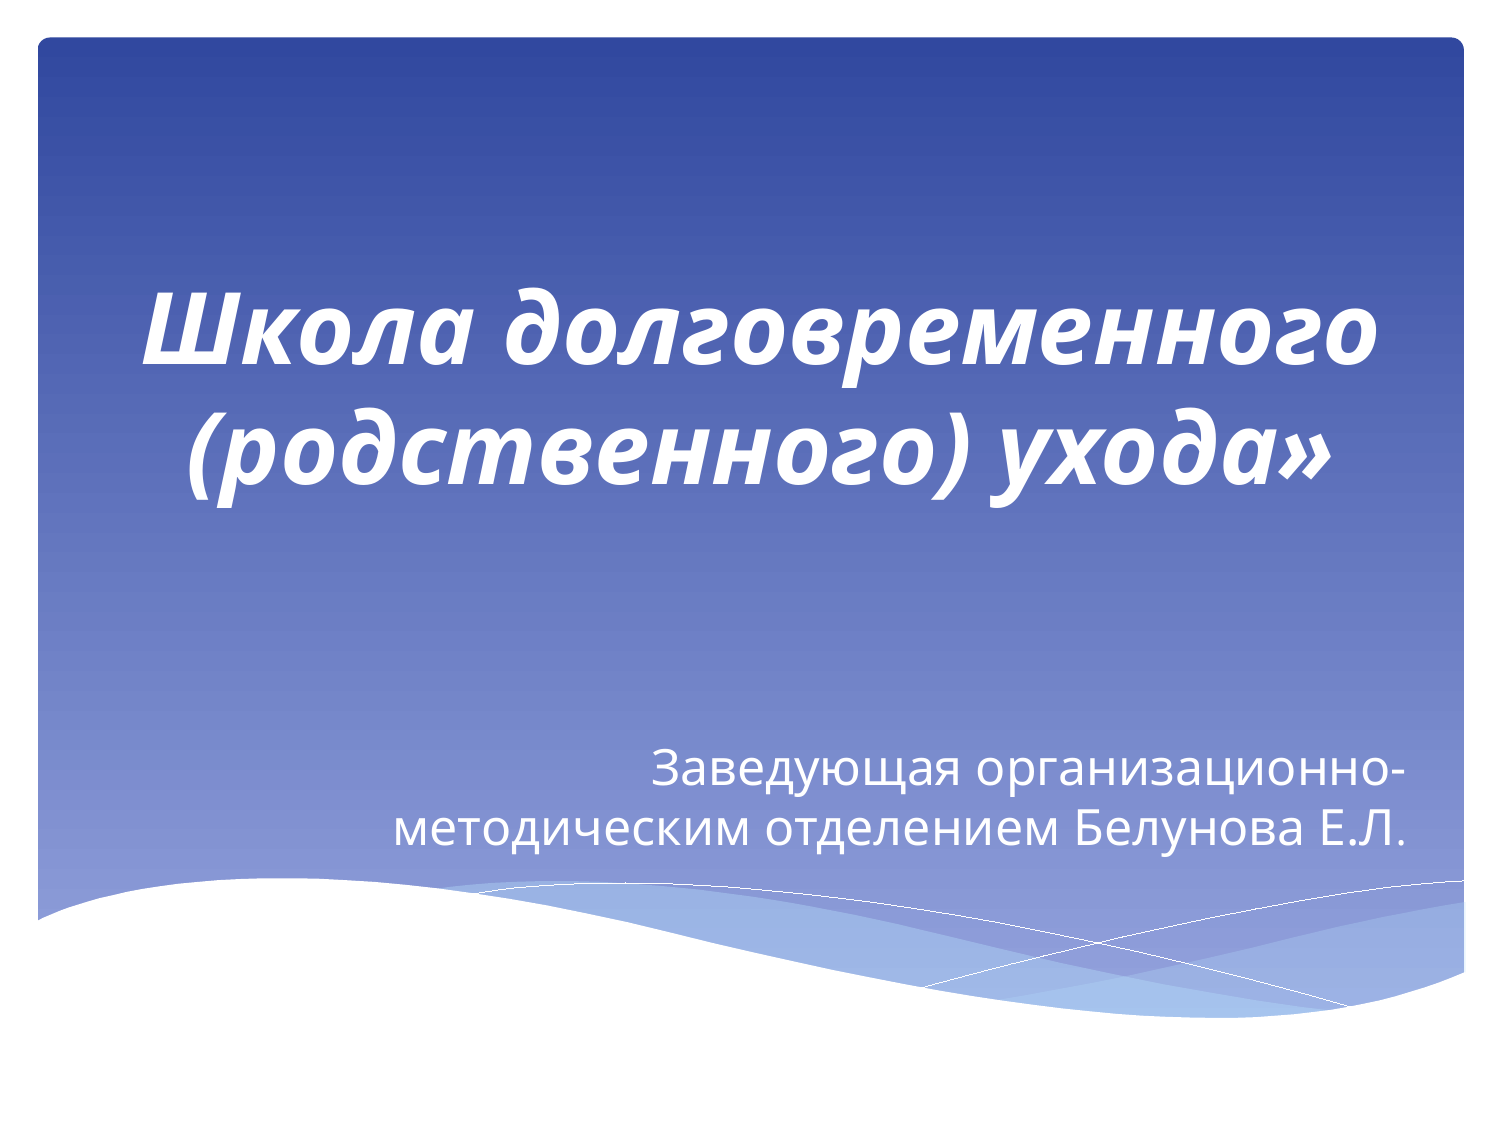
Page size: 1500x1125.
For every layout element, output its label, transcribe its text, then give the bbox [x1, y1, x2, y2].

title Школа долговременного (родственного) ухода» [123, 219, 1399, 512]
subtitle Заведующая организационно-методическим отделением Белунова Е.Л. [371, 727, 1422, 970]
